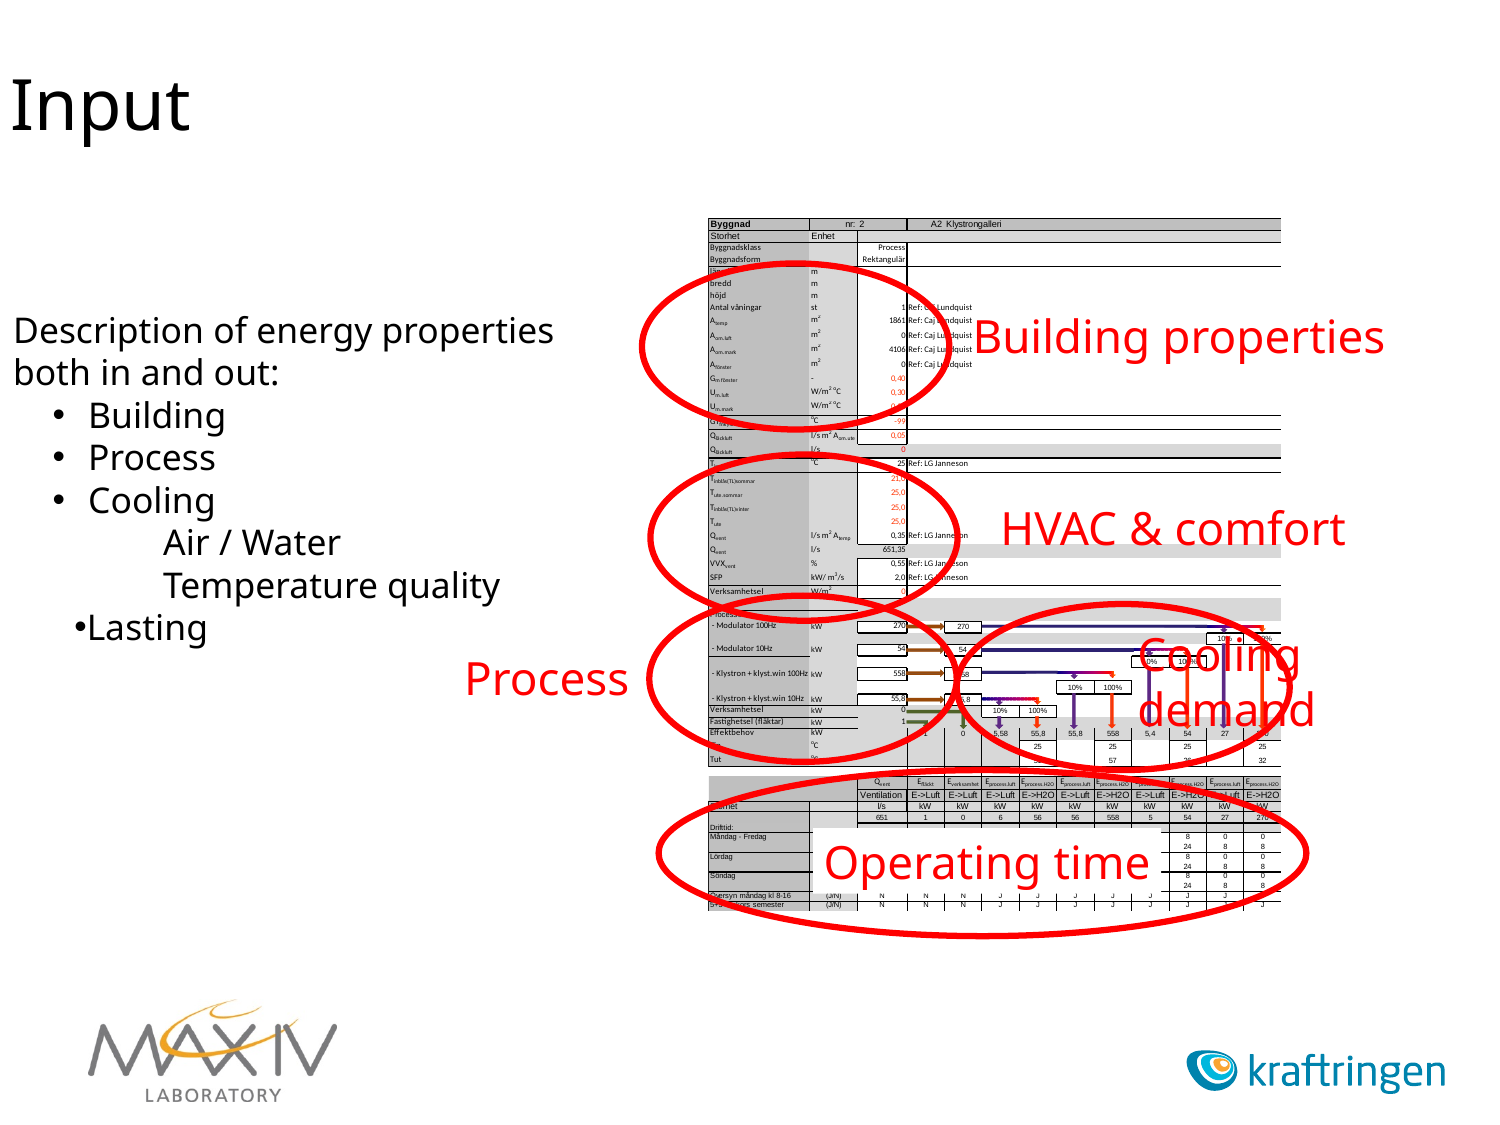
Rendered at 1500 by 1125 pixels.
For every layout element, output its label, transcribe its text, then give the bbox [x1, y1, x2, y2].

picture [708, 217, 1282, 912]
text_box Input [0, 54, 1500, 151]
text_box Cooling demand [1286, 620, 1500, 742]
text_box [790, 920, 1175, 937]
text_box Process [453, 644, 641, 710]
text_box Building properties [1286, 302, 1408, 369]
text_box [641, 280, 703, 413]
text_box [649, 615, 703, 742]
text_box [650, 474, 703, 601]
text_box [1286, 824, 1307, 883]
text_box Description of energy properties both in and out: Building Process Cooling Air / Water Temperature quality Lasting [2, 302, 634, 654]
text_box HVAC & comfort [1286, 493, 1357, 560]
text_box [658, 811, 703, 896]
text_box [1186, 1050, 1445, 1095]
picture [88, 999, 337, 1102]
